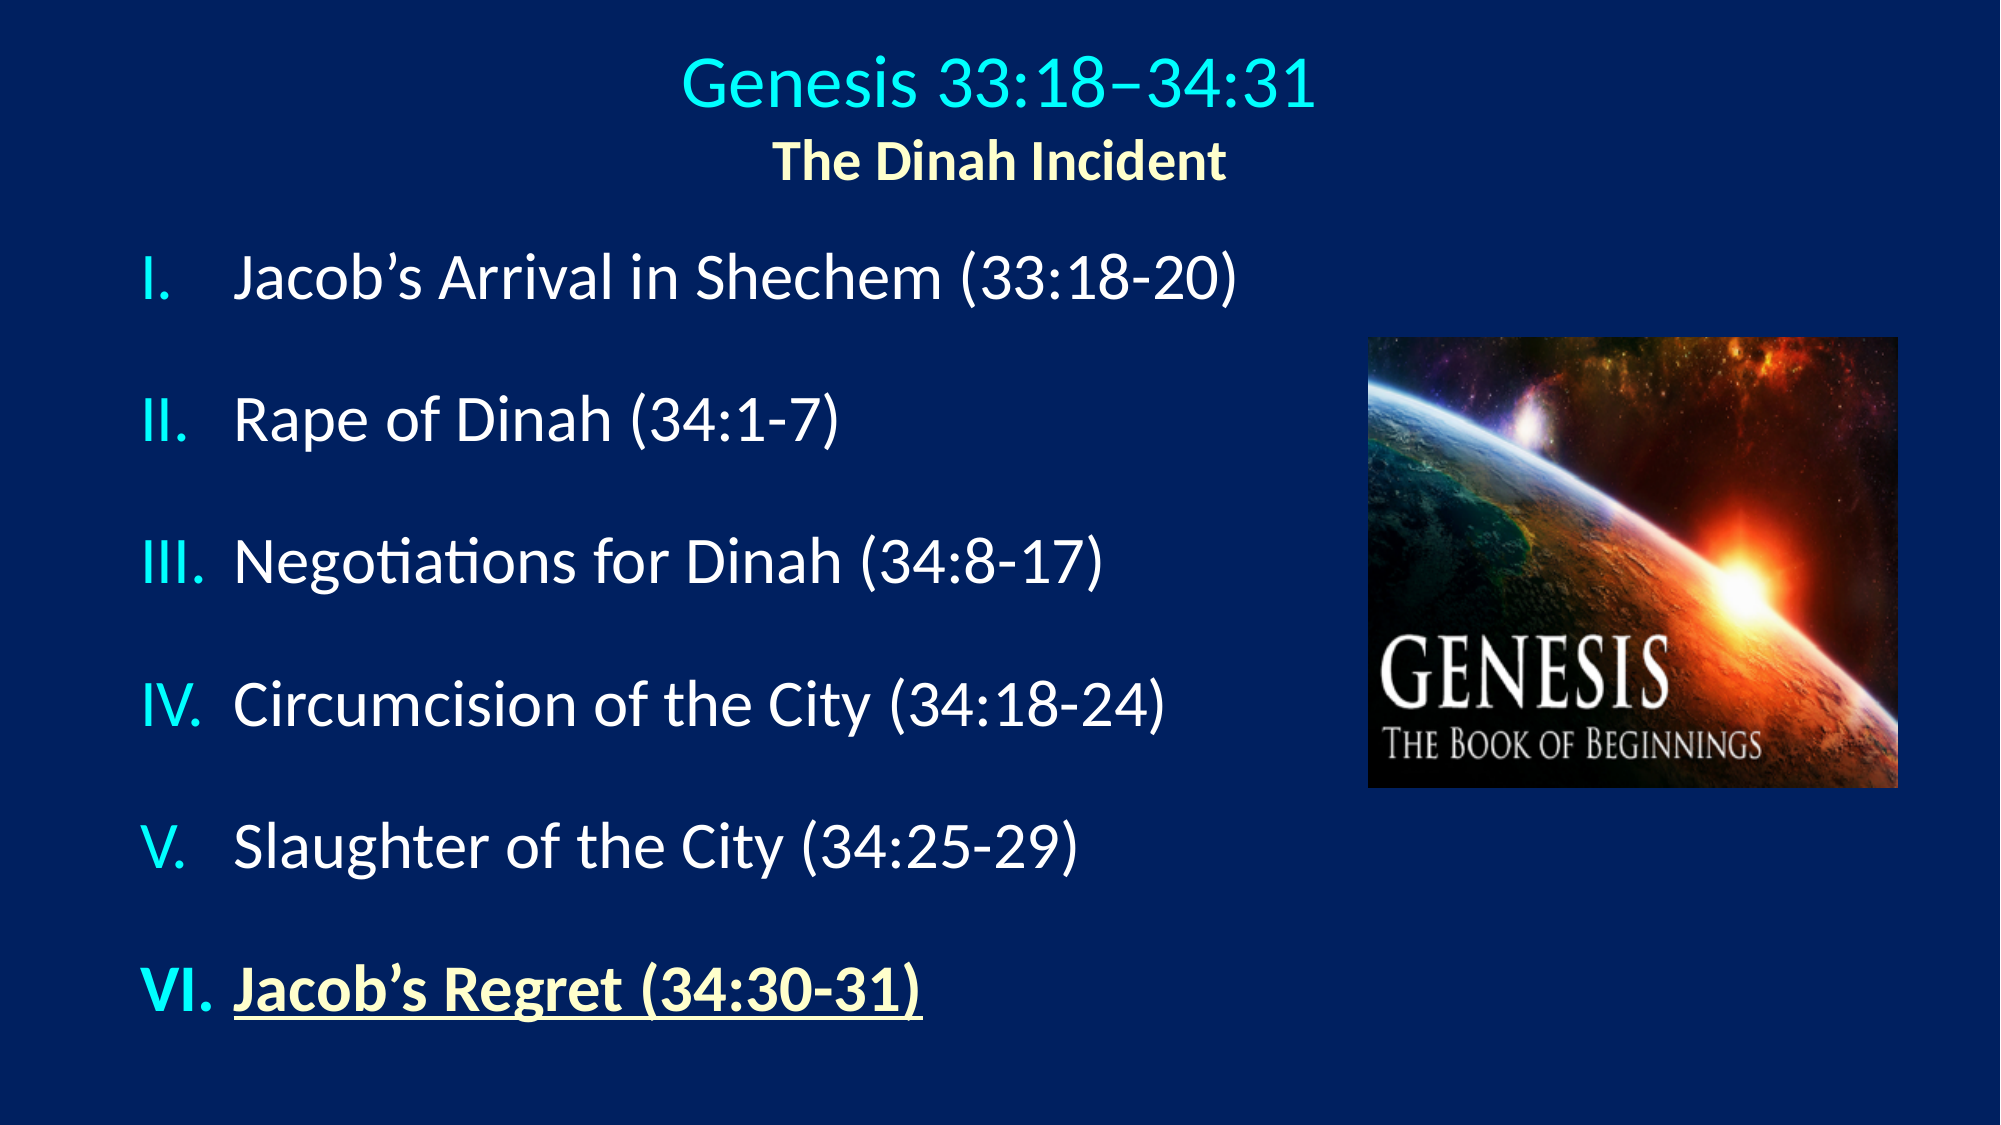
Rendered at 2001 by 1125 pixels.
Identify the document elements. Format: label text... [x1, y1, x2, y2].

list Jacob’s Arrival in Shechem (33:18-20) Rape of Dinah (34:1-7) Negotiations for Dinah (34:8-17) Circumcision of the City (34:18-24) Slaughter of the City (34:25-29) Jacob’s Regret (34:30-31) [124, 224, 1403, 976]
picture [1367, 337, 1898, 788]
title Genesis 33:18‒34:31 The Dinah Incident [535, 37, 1464, 188]
